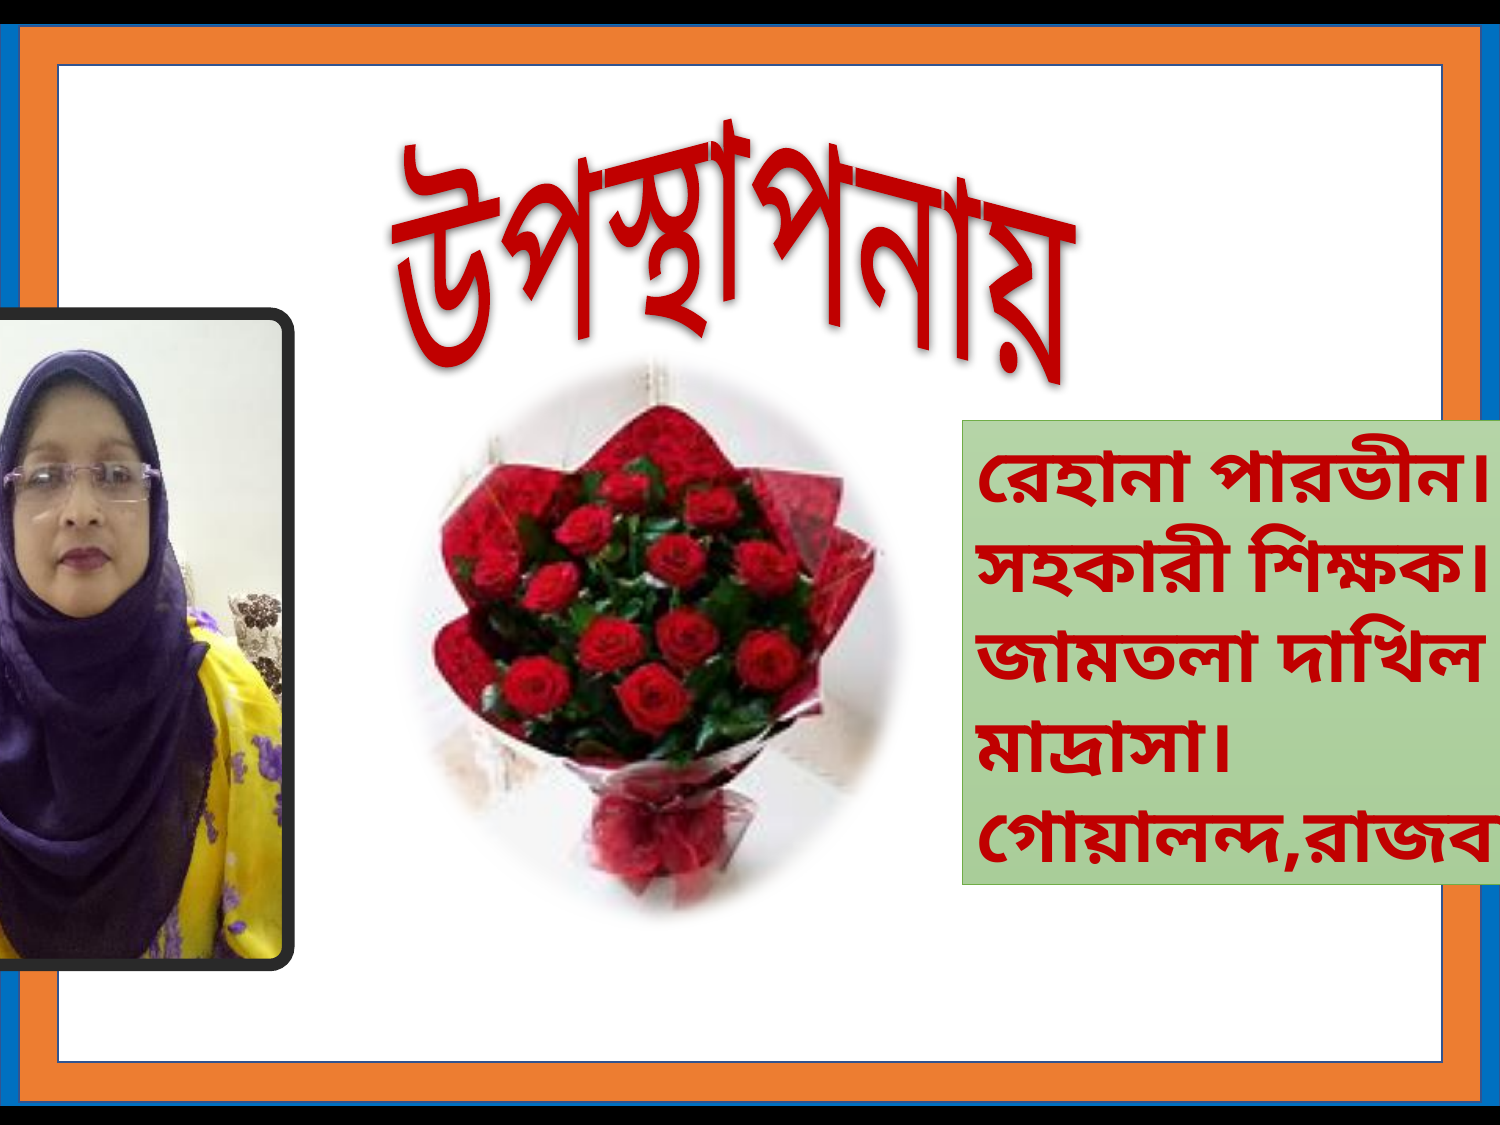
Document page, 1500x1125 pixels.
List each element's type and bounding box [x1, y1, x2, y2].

text_box [0, 0, 1500, 1125]
picture [0, 313, 289, 965]
